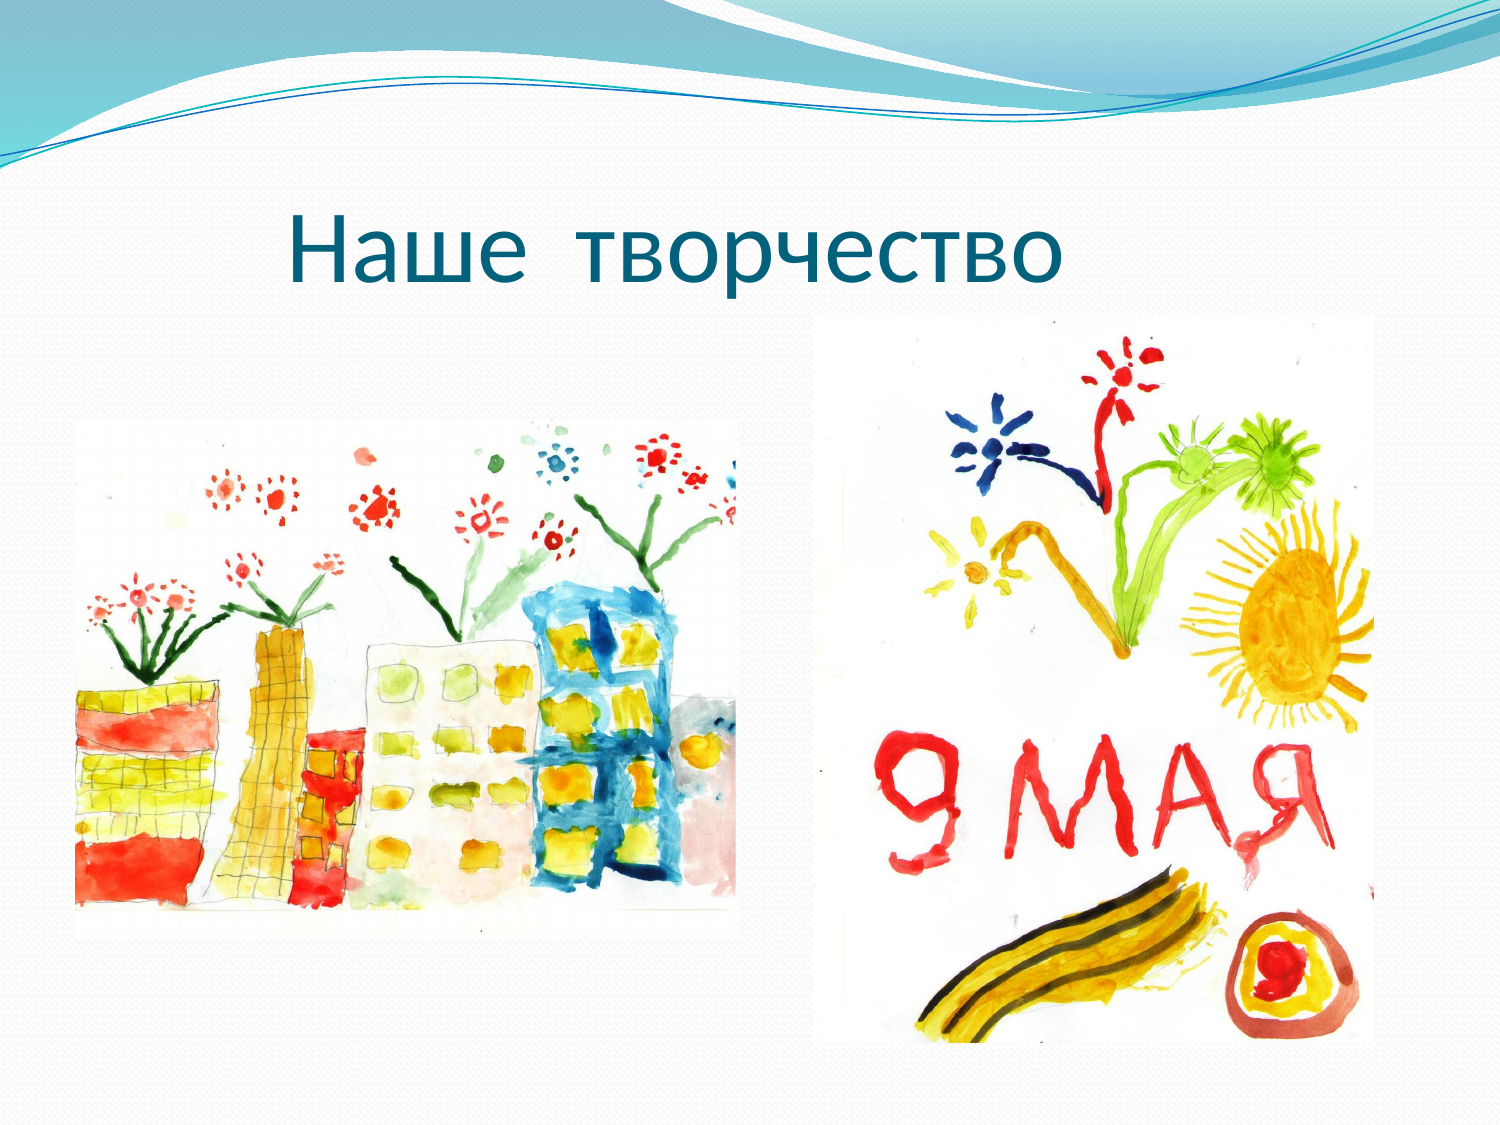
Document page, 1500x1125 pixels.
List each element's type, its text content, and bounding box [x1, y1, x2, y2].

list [74, 419, 738, 938]
title Наше творчество [75, 115, 1425, 303]
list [813, 314, 1374, 1043]
